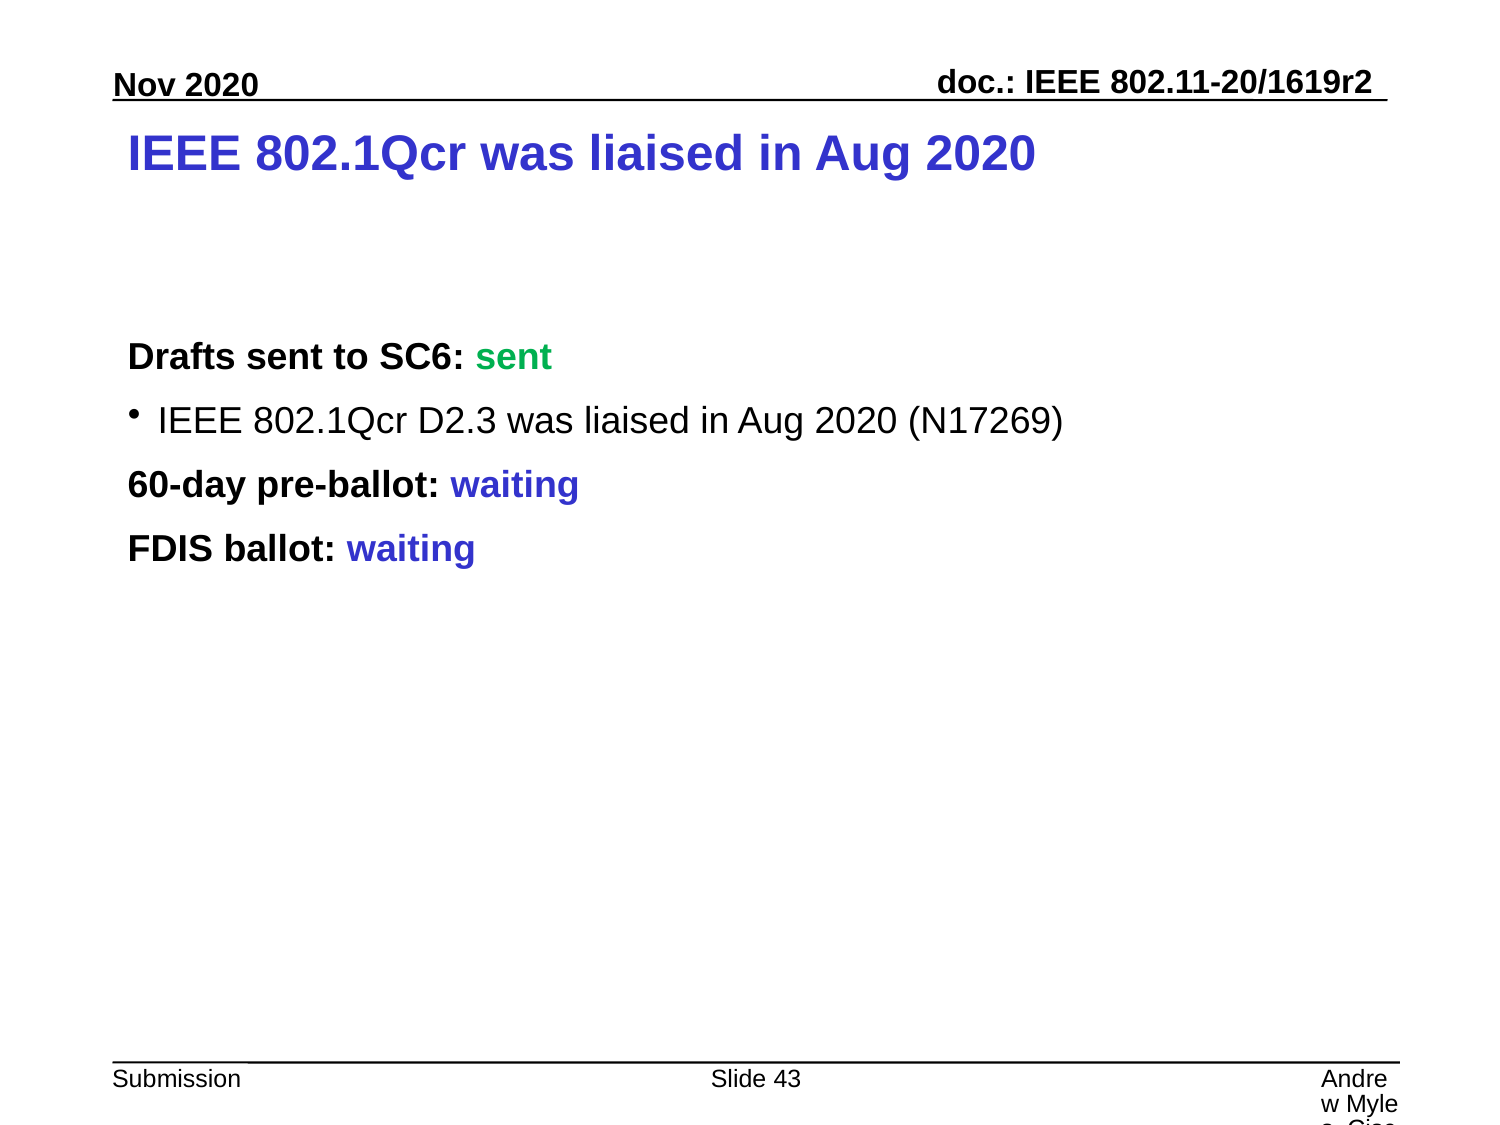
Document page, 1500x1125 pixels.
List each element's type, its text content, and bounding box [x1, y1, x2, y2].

footer Andrew Myles, Cisco [1320, 1061, 1402, 1093]
slide_number Slide 43 [709, 1061, 803, 1093]
title IEEE 802.1Qcr was liaised in Aug 2020 [112, 112, 1388, 288]
list Drafts sent to SC6: sent IEEE 802.1Qcr D2.3 was liaised in Aug 2020 (N17269) 60-day pre-ballot: waiting FDIS ballot: waiting [112, 324, 1388, 1000]
